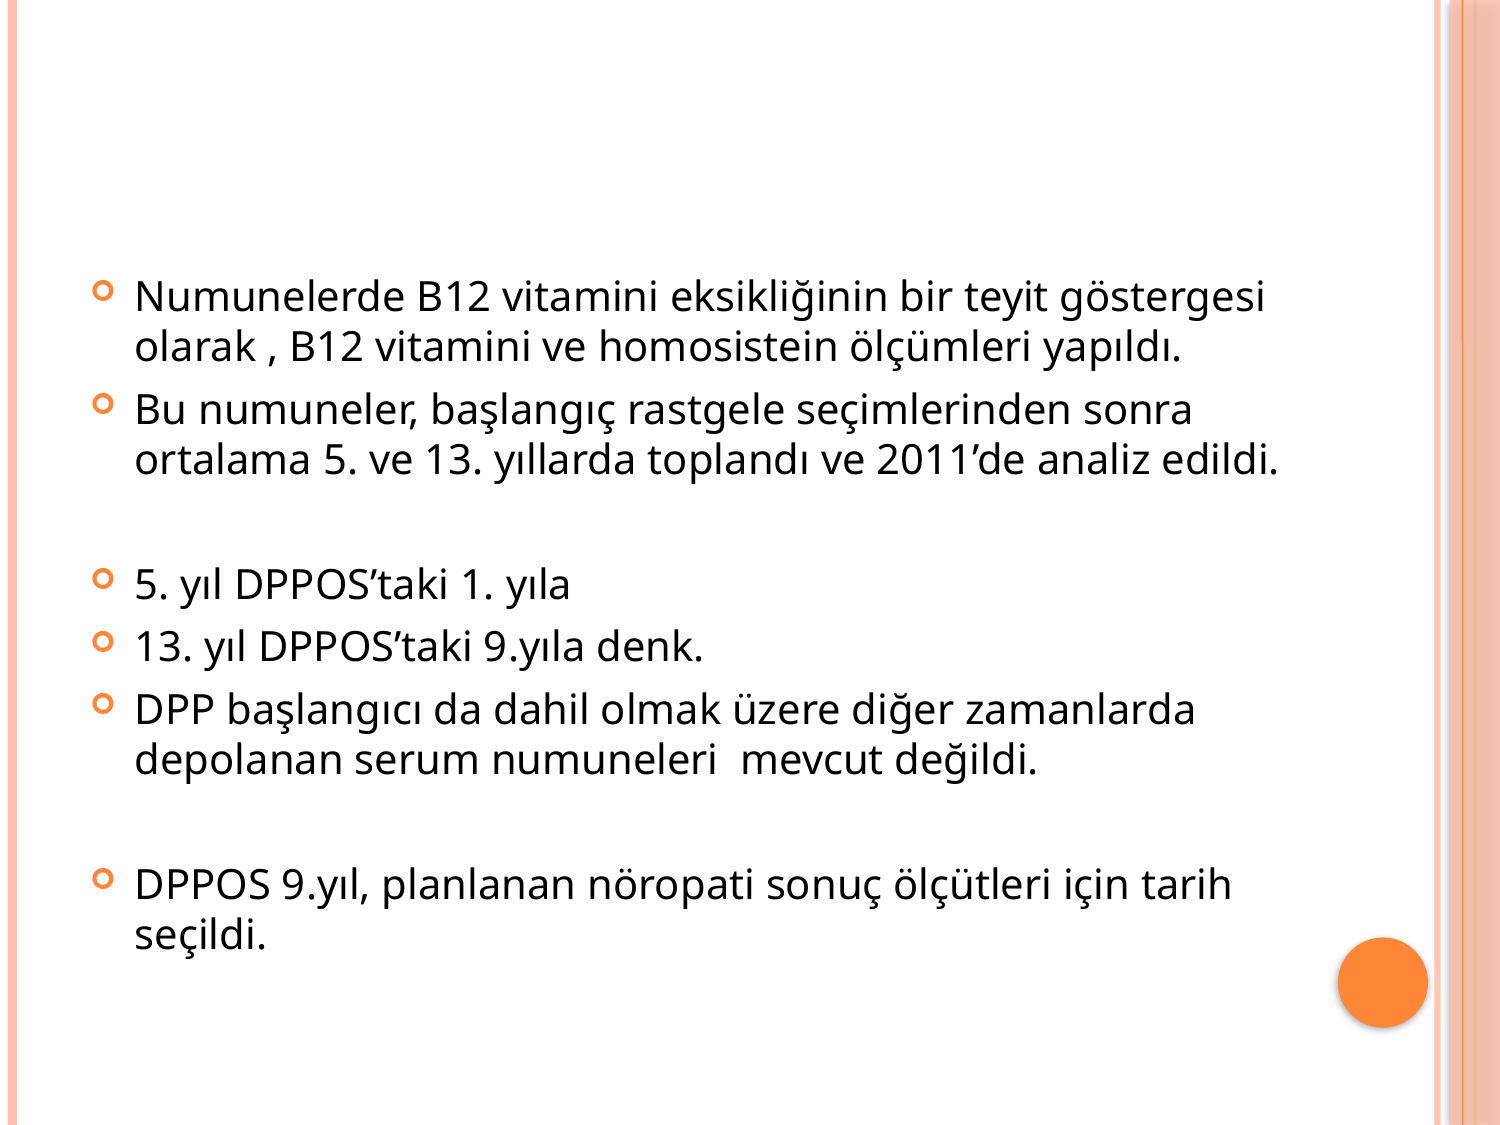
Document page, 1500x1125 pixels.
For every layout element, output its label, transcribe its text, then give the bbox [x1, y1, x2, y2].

list Numunelerde B12 vitamini eksikliğinin bir teyit göstergesi olarak , B12 vitamini ve homosistein ölçümleri yapıldı. Bu numuneler, başlangıç rastgele seçimlerinden sonra ortalama 5. ve 13. yıllarda toplandı ve 2011’de analiz edildi. 5. yıl DPPOS’taki 1. yıla 13. yıl DPPOS’taki 9.yıla denk. DPP başlangıcı da dahil olmak üzere diğer zamanlarda depolanan serum numuneleri mevcut değildi. DPPOS 9.yıl, planlanan nöropati sonuç ölçütleri için tarih seçildi. [74, 262, 1301, 1063]
